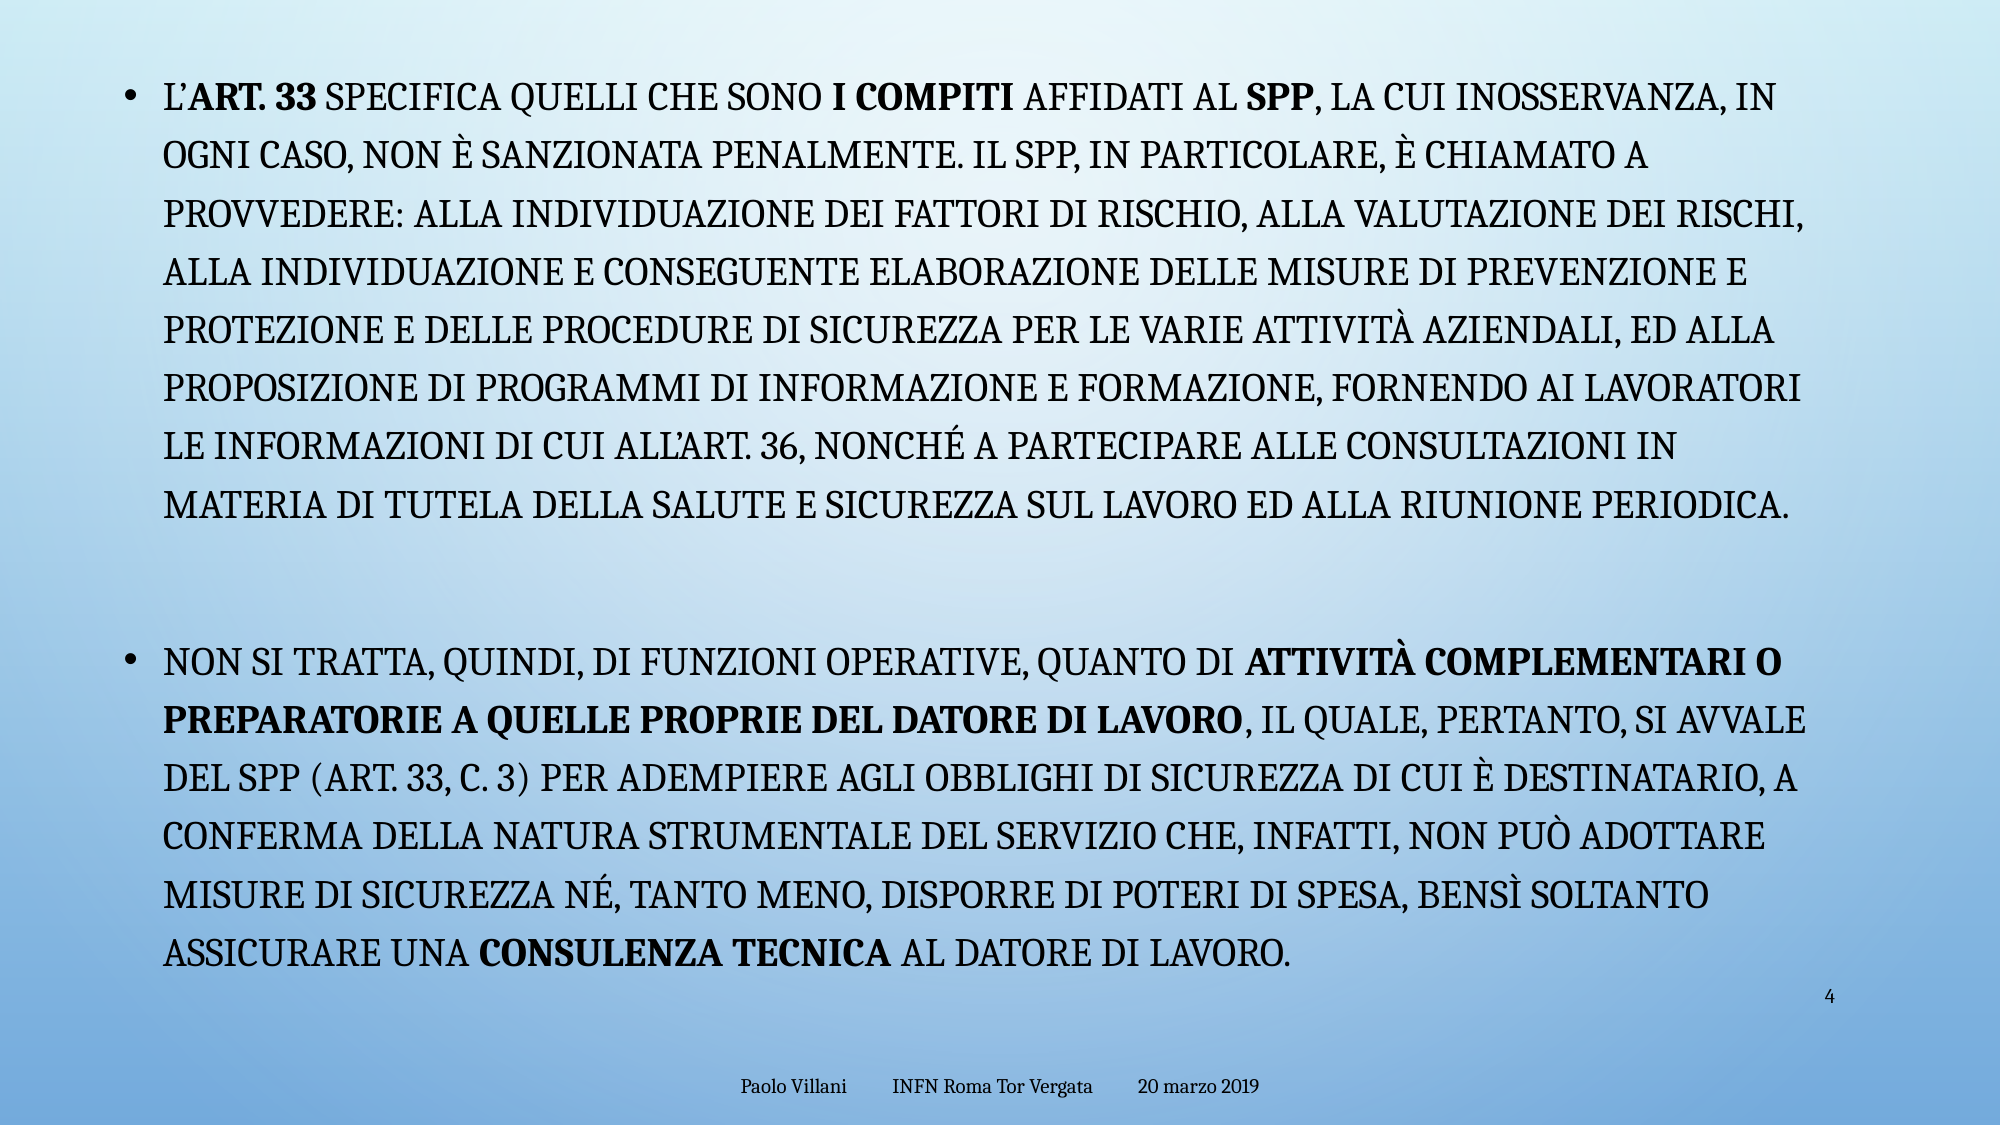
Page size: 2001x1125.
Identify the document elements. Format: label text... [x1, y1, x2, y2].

text_box Paolo Villani INFN Roma Tor Vergata 20 marzo 2019 [0, 0, 2000, 395]
footer Paolo Villani INFN Roma Tor Vergata 20 marzo 2019 [0, 1055, 2000, 1116]
list L’art. 33 specifica quelli che sono i compiti affidati al SPP, la cui inosservanza, in ogni caso, non è sanzionata penalmente. Il SPP, in particolare, è chiamato a provvedere: alla individuazione dei fattori di rischio, alla valutazione dei rischi, alla individuazione e conseguente elaborazione delle misure di prevenzione e protezione e delle procedure di sicurezza per le varie attività aziendali, ed alla proposizione di programmi di informazione e formazione, fornendo ai lavoratori le informazioni di cui all’art. 36, nonché a partecipare alle consultazioni in materia di tutela della salute e sicurezza sul lavoro ed alla riunione periodica. Non si tratta, quindi, di funzioni operative, quanto di attività complementari o preparatorie a quelle proprie del DATORE DI LAVORO, il quale, pertanto, si avvale del SPP (art. 33, c. 3) per adempiere agli obblighi di sicurezza di cui è destinatario, a conferma della natura strumentale del servizio che, infatti, non può adottare misure di sicurezza né, tanto meno, disporre di poteri di spesa, bensì soltanto assicurare una consulenza tecnica al DATORE DI LAVORO. [108, 53, 1831, 996]
slide_number 4 [1724, 965, 1851, 1025]
